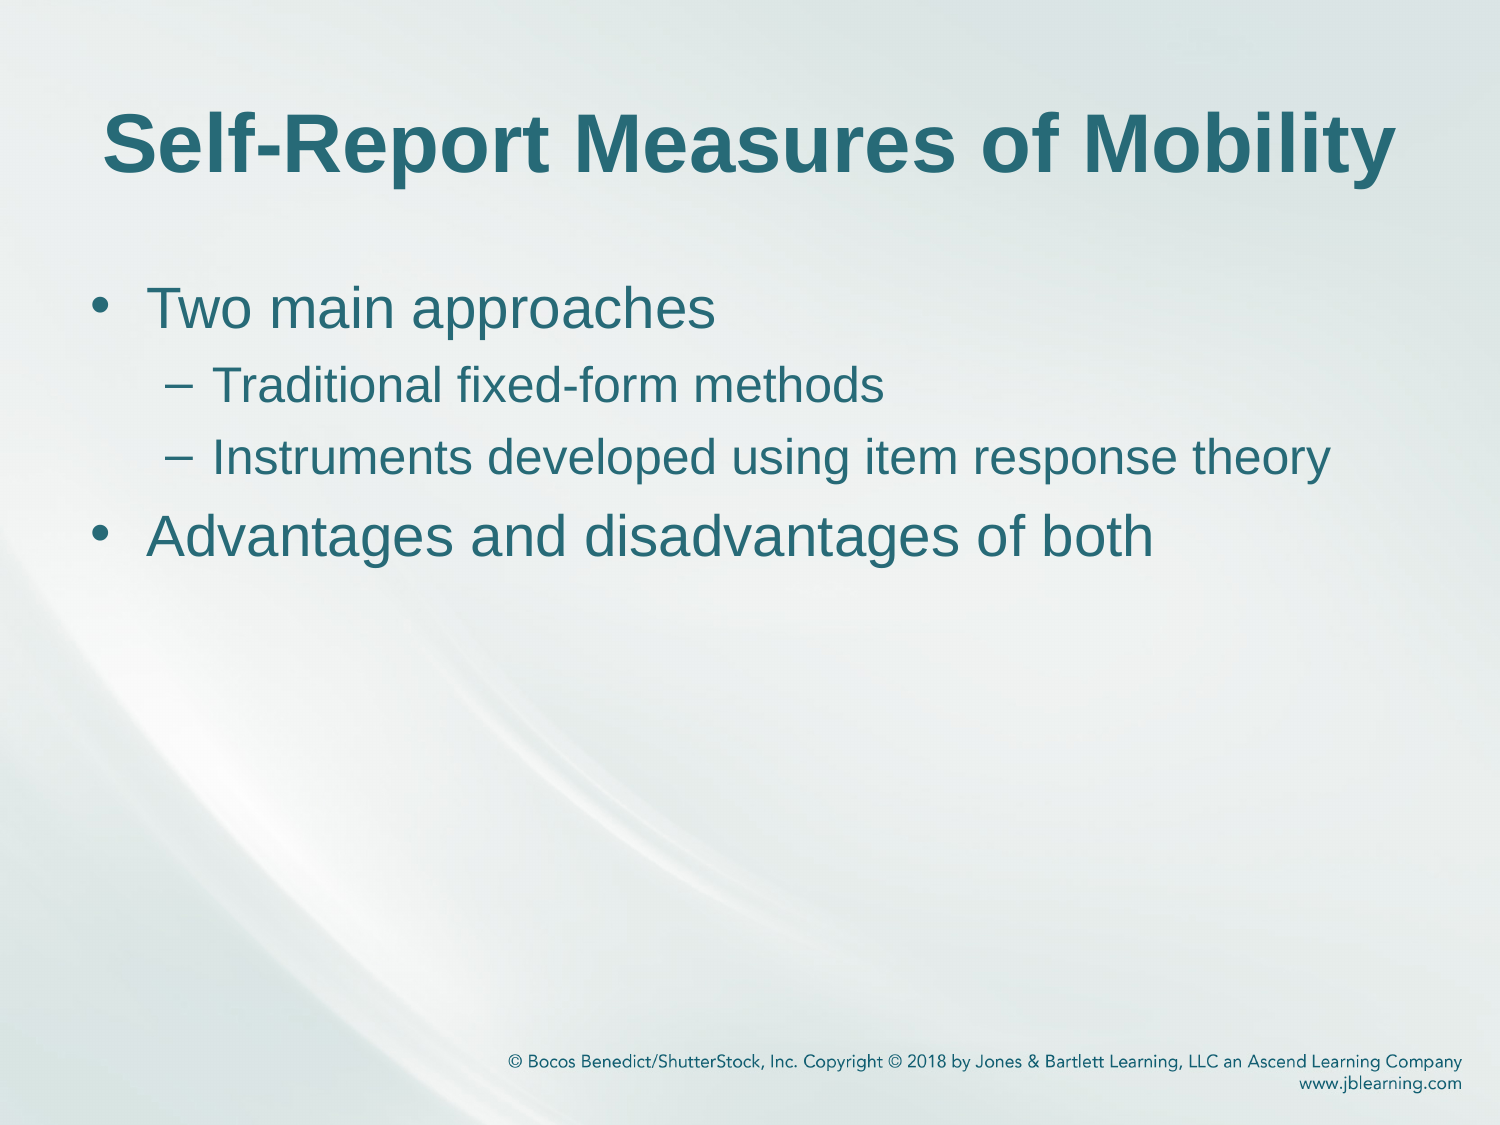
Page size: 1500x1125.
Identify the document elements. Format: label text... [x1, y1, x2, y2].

list Two main approaches Traditional fixed-form methods Instruments developed using item response theory Advantages and disadvantages of both [75, 262, 1425, 1005]
picture [0, 0, 1500, 1125]
title Self-Report Measures of Mobility [75, 45, 1425, 233]
